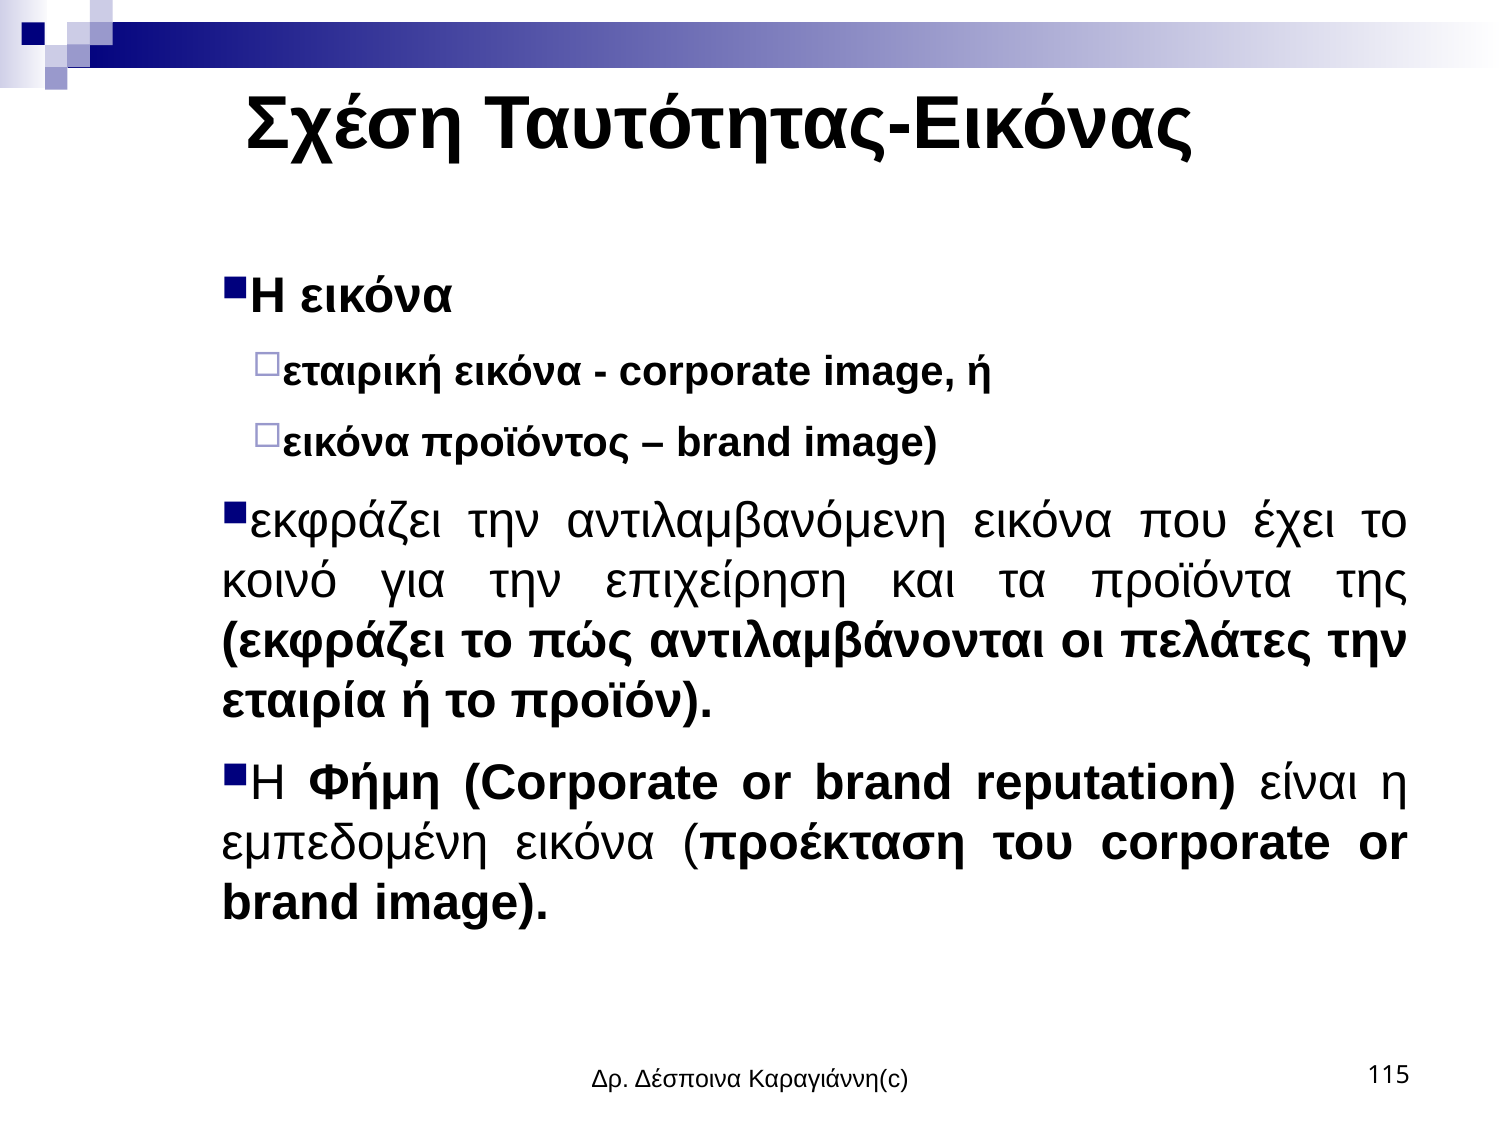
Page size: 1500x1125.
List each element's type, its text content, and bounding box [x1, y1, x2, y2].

list Η εικόνα εταιρική εικόνα - corporate image, ή εικόνα προϊόντος – brand image) εκφράζει την αντιλαμβανόμενη εικόνα που έχει το κοινό για την επιχείρηση και τα προϊόντα της (εκφράζει το πώς αντιλαμβάνονται οι πελάτες την εταιρία ή το προϊόν). Η Φήμη (Corporate or brand reputation) είναι η εμπεδομένη εικόνα (προέκταση του corporate or brand image). [206, 255, 1424, 1012]
text_box [275, 0, 1425, 196]
text_box Σχέση Ταυτότητας-Εικόνας [230, 66, 1381, 172]
footer Δρ. Δέσποινα Καραγιάννη(c) [512, 1024, 988, 1101]
slide_number 115 [1074, 1024, 1426, 1101]
